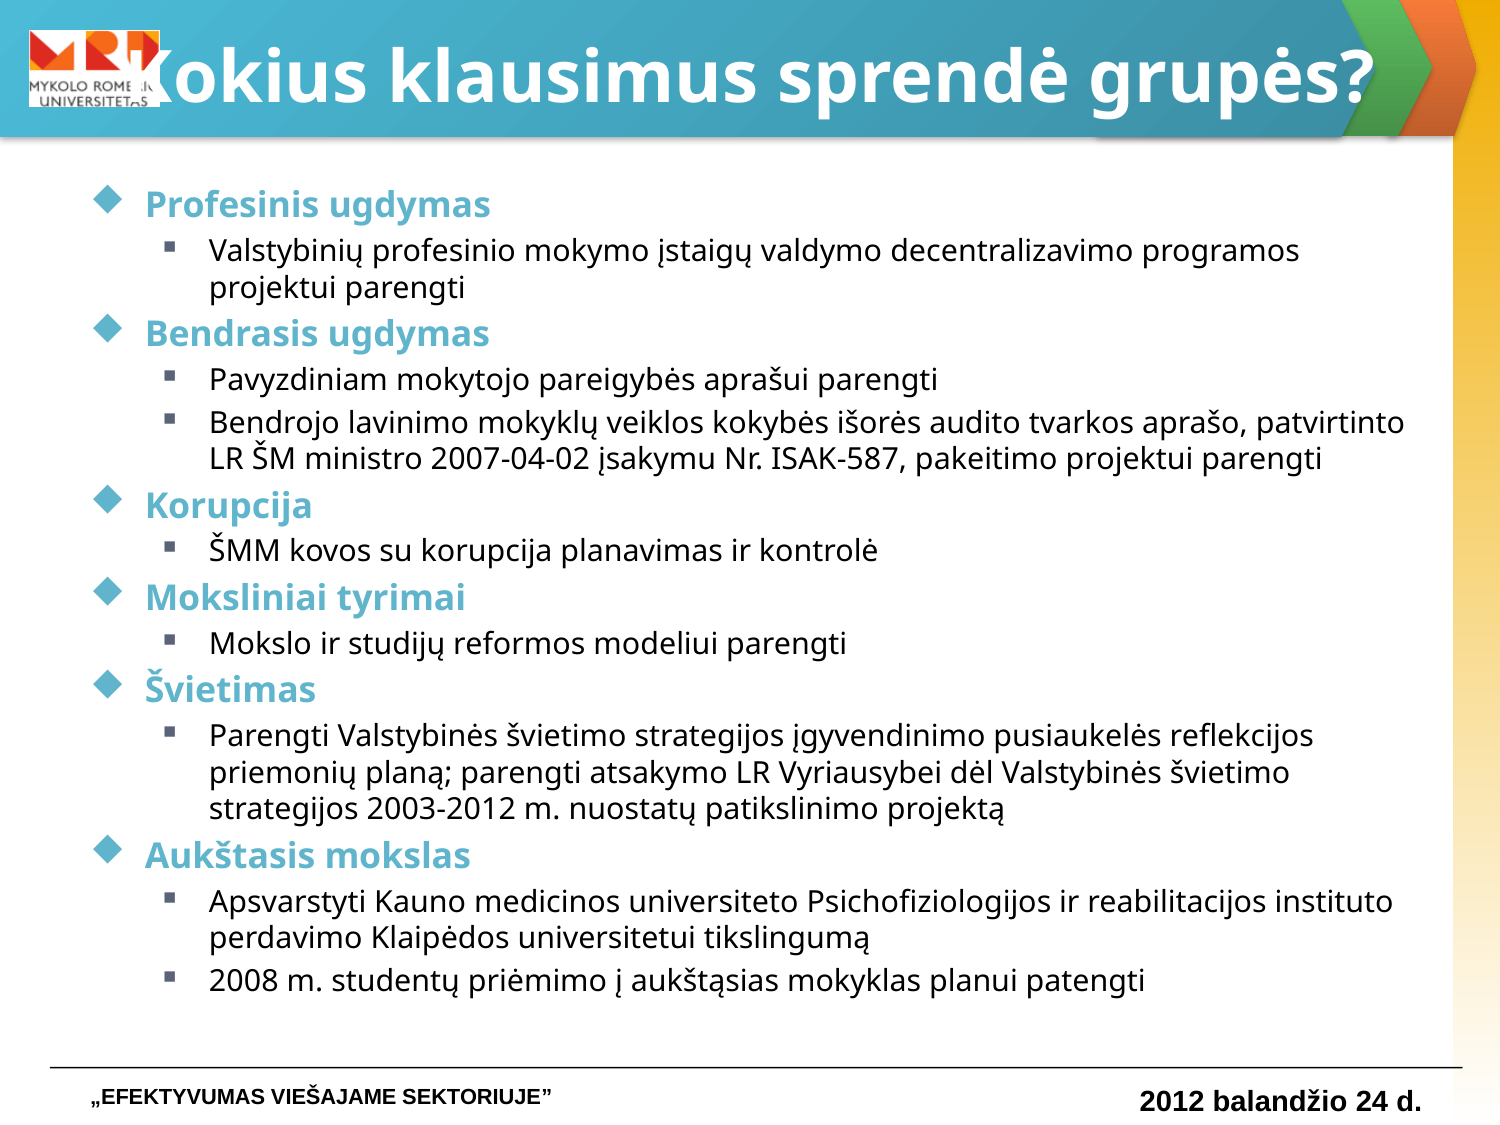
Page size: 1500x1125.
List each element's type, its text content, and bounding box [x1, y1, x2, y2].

list Profesinis ugdymas Valstybinių profesinio mokymo įstaigų valdymo decentralizavimo programos projektui parengti Bendrasis ugdymas Pavyzdiniam mokytojo pareigybės aprašui parengti Bendrojo lavinimo mokyklų veiklos kokybės išorės audito tvarkos aprašo, patvirtinto LR ŠM ministro 2007-04-02 įsakymu Nr. ISAK-587, pakeitimo projektui parengti Korupcija ŠMM kovos su korupcija planavimas ir kontrolė Moksliniai tyrimai Mokslo ir studijų reformos modeliui parengti Švietimas Parengti Valstybinės švietimo strategijos įgyvendinimo pusiaukelės reflekcijos priemonių planą; parengti atsakymo LR Vyriausybei dėl Valstybinės švietimo strategijos 2003-2012 m. nuostatų patikslinimo projektą Aukštasis mokslas Apsvarstyti Kauno medicinos universiteto Psichofiziologijos ir reabilitacijos instituto perdavimo Klaipėdos universitetui tikslingumą 2008 m. studentų priėmimo į aukštąsias mokyklas planui patengti [74, 174, 1426, 1006]
footer 2012 balandžio 24 d. [1104, 1074, 1438, 1125]
title Kokius klausimus sprendė grupės? [74, 21, 1426, 126]
slide_number „EFEKTYVUMAS VIEŠAJAME SEKTORIUJE” [74, 1074, 975, 1125]
picture [29, 30, 74, 107]
